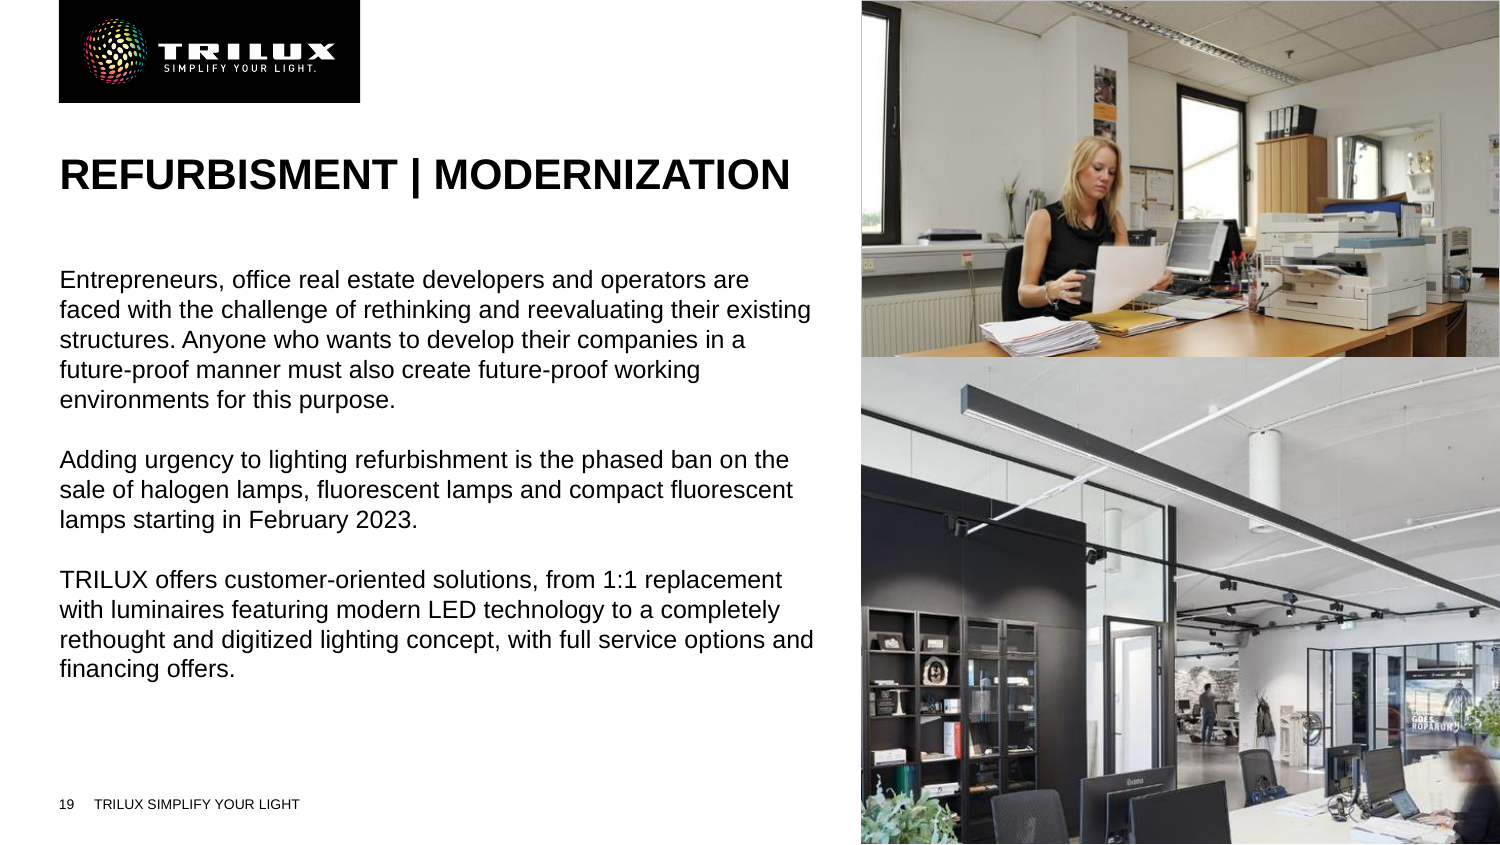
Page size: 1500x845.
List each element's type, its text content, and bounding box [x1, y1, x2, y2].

title Refurbisment | modernization [44, 145, 834, 241]
text_box TRILUX SIMPLIFY YOUR LIGHT [95, 794, 724, 813]
list Entrepreneurs, office real estate developers and operators are faced with the challenge of rethinking and reevaluating their existing structures. Anyone who wants to develop their companies in a future-proof manner must also create future-proof working environments for this purpose. Adding urgency to lighting refurbishment is the phased ban on the sale of halogen lamps, fluorescent lamps and compact fluorescent lamps starting in February 2023. TRILUX offers customer-oriented solutions, from 1:1 replacement with luminaires featuring modern LED technology to a completely rethought and digitized lighting concept, with full service options and financing offers. [44, 256, 834, 759]
picture [861, 0, 1500, 844]
picture [83, 19, 336, 84]
text_box 19 [58, 794, 95, 813]
